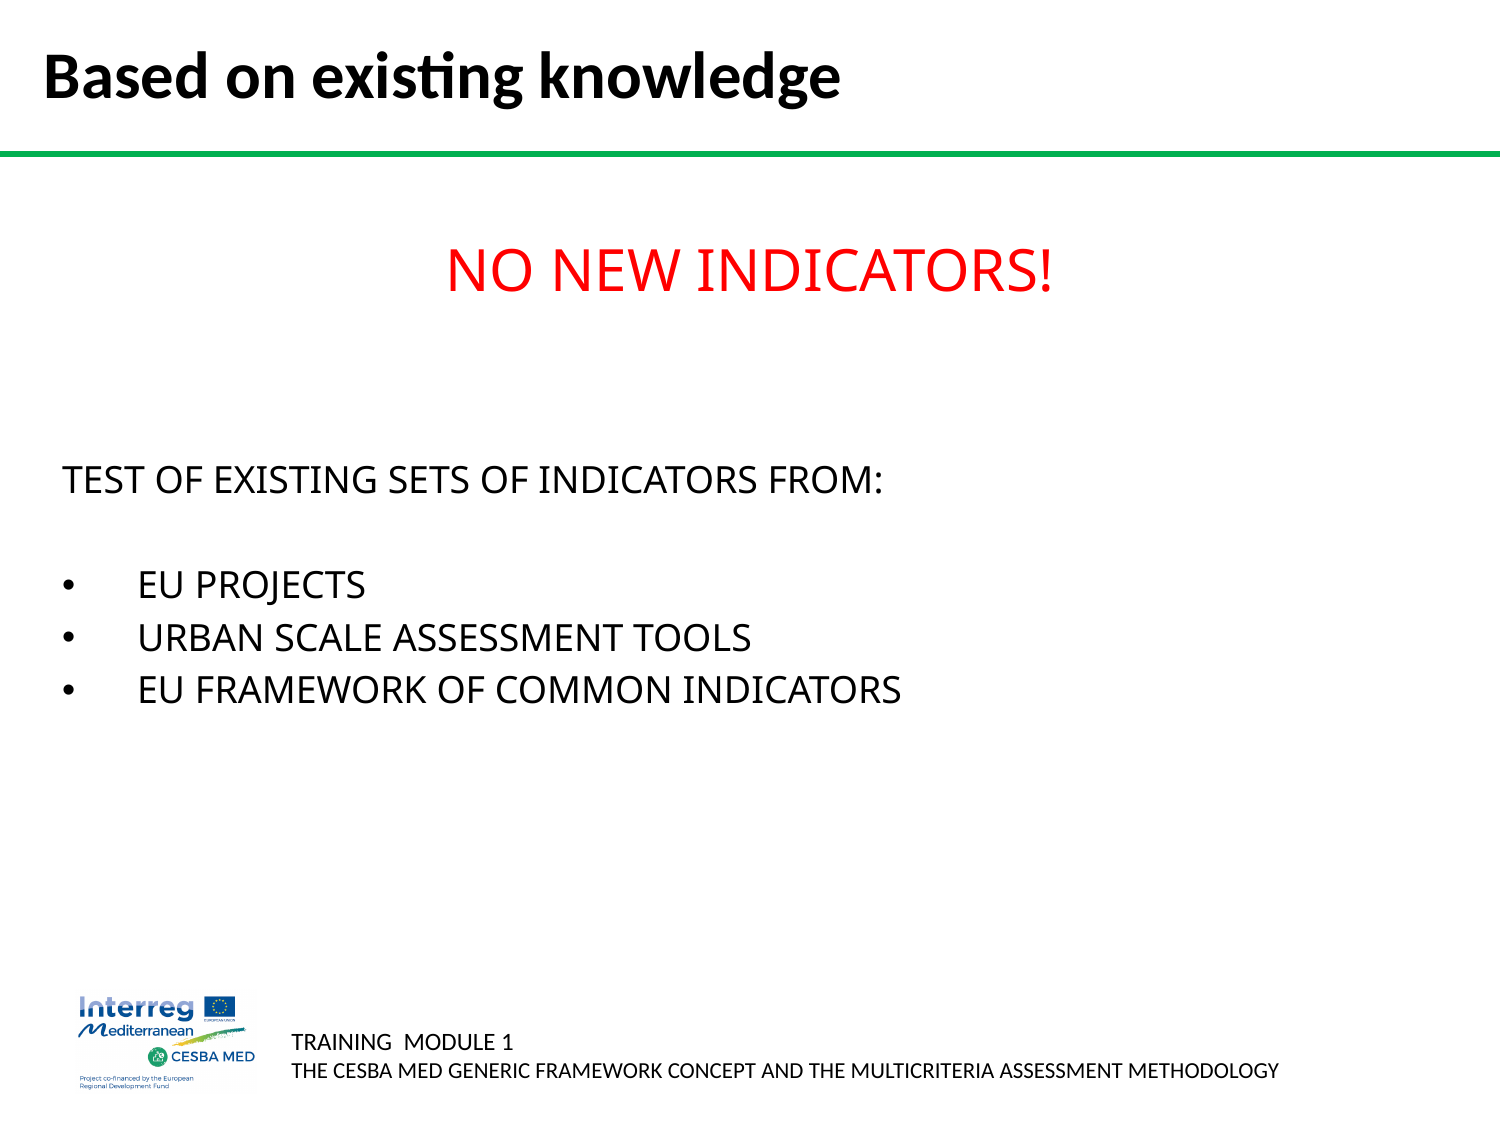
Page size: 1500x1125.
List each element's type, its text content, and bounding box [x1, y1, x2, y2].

list NO NEW INDICATORS! TEST OF EXISTING SETS OF INDICATORS FROM: EU PROJECTS URBAN SCALE ASSESSMENT TOOLS EU FRAMEWORK OF COMMON INDICATORS [47, 225, 1453, 1035]
picture [75, 1035, 257, 1094]
title Based on existing knowledge [28, 24, 1500, 143]
